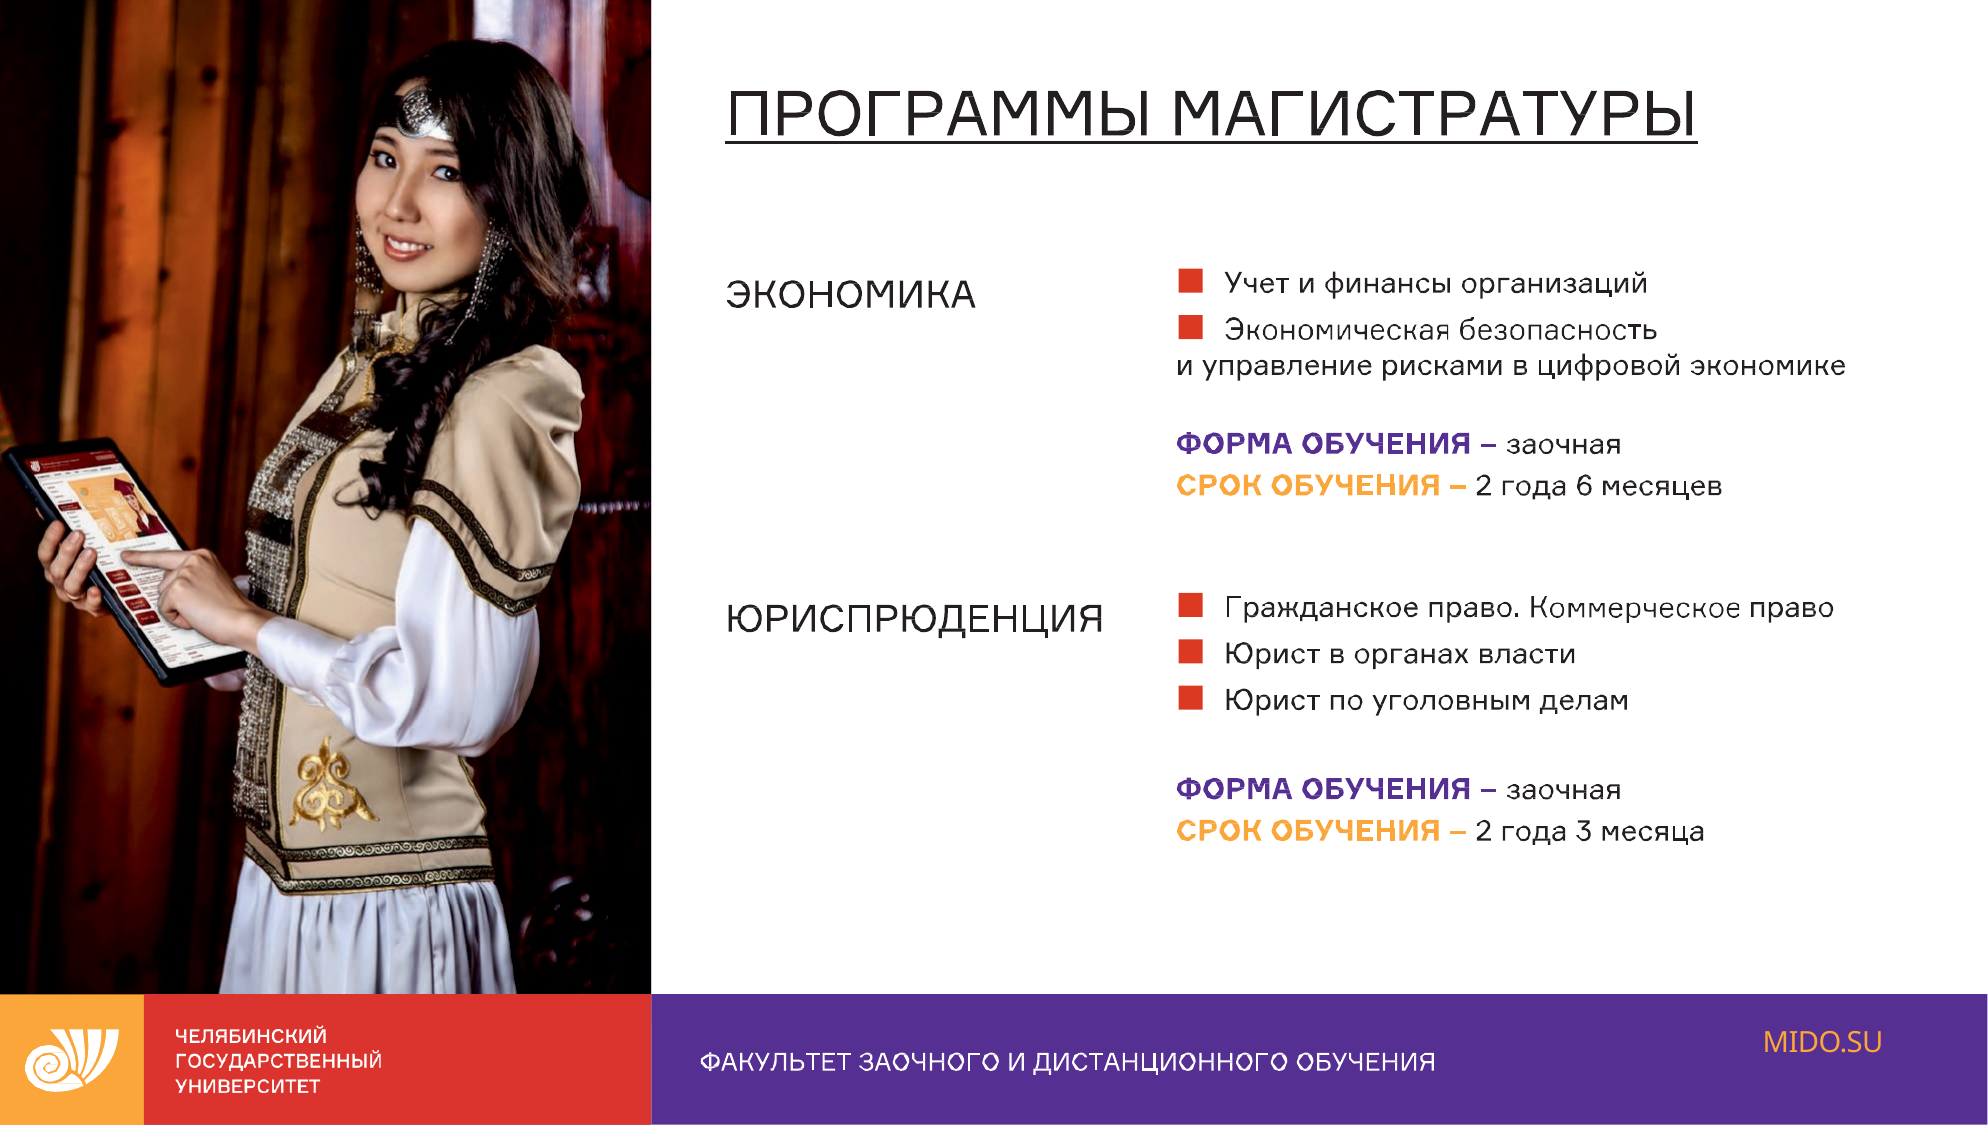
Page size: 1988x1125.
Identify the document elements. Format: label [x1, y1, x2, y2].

text_box [1590, 438, 1603, 455]
text_box [1596, 277, 1612, 292]
text_box [1399, 277, 1413, 293]
text_box [848, 606, 871, 632]
text_box [1256, 648, 1271, 670]
text_box [1611, 695, 1627, 710]
text_box [1672, 826, 1689, 840]
text_box [1178, 360, 1192, 375]
text_box [1606, 784, 1620, 799]
text_box [1178, 315, 1203, 340]
text_box [1467, 360, 1484, 375]
text_box [994, 90, 1037, 136]
text_box [1357, 359, 1372, 376]
text_box [1667, 353, 1677, 358]
text_box [1438, 648, 1452, 664]
text_box [1203, 777, 1224, 800]
text_box [1691, 480, 1705, 496]
text_box [1178, 639, 1203, 664]
text_box [1202, 360, 1217, 381]
text_box [1295, 819, 1313, 841]
text_box [1511, 277, 1525, 294]
text_box [899, 280, 922, 308]
text_box [1606, 438, 1620, 454]
text_box [1248, 432, 1270, 454]
text_box [820, 604, 844, 633]
text_box [1227, 778, 1245, 800]
text_box [777, 90, 812, 136]
text_box [1373, 648, 1388, 670]
text_box [1345, 432, 1365, 454]
text_box [1602, 826, 1619, 841]
text_box [1556, 784, 1569, 799]
text_box [1785, 601, 1799, 618]
text_box [1480, 648, 1493, 664]
text_box [1101, 90, 1136, 136]
text_box [1203, 432, 1224, 455]
text_box [1498, 277, 1510, 293]
text_box [1366, 778, 1383, 800]
text_box [1803, 602, 1816, 617]
text_box [946, 90, 988, 136]
text_box [1141, 90, 1147, 136]
text_box [928, 280, 950, 308]
text_box [1226, 597, 1241, 617]
text_box [1243, 819, 1262, 841]
text_box [1603, 480, 1619, 496]
text_box [1622, 480, 1637, 496]
text_box [1421, 819, 1439, 841]
text_box [1614, 277, 1629, 293]
text_box [1628, 325, 1641, 340]
text_box [837, 280, 862, 308]
text_box [1647, 359, 1662, 376]
text_box [1742, 360, 1756, 375]
text_box [1271, 819, 1292, 842]
text_box [1647, 90, 1681, 136]
text_box [1450, 359, 1464, 376]
text_box [1347, 694, 1363, 711]
text_box [1638, 825, 1653, 842]
text_box [1513, 695, 1529, 710]
text_box [969, 608, 986, 629]
text_box [1271, 360, 1285, 375]
text_box [1532, 480, 1551, 500]
text_box [1291, 694, 1305, 711]
text_box [1261, 601, 1275, 618]
text_box [1451, 432, 1470, 454]
text_box [1552, 825, 1566, 842]
text_box [1286, 360, 1302, 375]
text_box [1751, 602, 1765, 617]
text_box [1476, 474, 1491, 496]
text_box [1559, 694, 1574, 711]
text_box [1274, 648, 1288, 664]
text_box [1430, 432, 1449, 454]
text_box [1655, 826, 1668, 841]
text_box [1438, 694, 1454, 711]
text_box [1421, 474, 1439, 496]
text_box [1708, 480, 1722, 496]
text_box [1514, 360, 1527, 375]
text_box [1522, 784, 1536, 800]
text_box [1573, 438, 1587, 454]
text_box [1256, 694, 1271, 716]
text_box [1690, 825, 1704, 842]
text_box [1622, 825, 1636, 842]
text_box [1759, 359, 1774, 376]
text_box [1330, 695, 1344, 710]
text_box [1227, 432, 1245, 454]
text_box [1454, 648, 1469, 664]
text_box [1335, 474, 1353, 496]
text_box [1337, 602, 1351, 617]
text_box [1372, 695, 1388, 716]
text_box [1655, 480, 1669, 496]
text_box [1634, 271, 1644, 276]
text_box [1302, 777, 1323, 800]
text_box [0, 0, 1988, 1125]
text_box [1302, 432, 1323, 455]
text_box [1418, 359, 1432, 376]
text_box [1818, 601, 1834, 618]
text_box [1506, 784, 1520, 800]
text_box [1177, 474, 1196, 496]
text_box [1276, 279, 1289, 293]
text_box [1539, 360, 1555, 374]
text_box [1476, 819, 1491, 841]
text_box [1219, 360, 1233, 375]
text_box [1462, 277, 1477, 294]
text_box [1176, 432, 1201, 454]
text_box [1314, 474, 1334, 496]
text_box [1665, 360, 1679, 375]
text_box [1322, 360, 1336, 375]
text_box [1391, 648, 1403, 664]
text_box [1557, 360, 1571, 375]
text_box [1080, 604, 1102, 632]
text_box [1244, 601, 1259, 623]
text_box [1723, 359, 1739, 376]
text_box [1690, 359, 1705, 376]
text_box [1254, 359, 1268, 376]
text_box [1199, 819, 1217, 841]
text_box [1178, 685, 1203, 710]
text_box [1295, 474, 1313, 496]
text_box [1506, 438, 1520, 455]
text_box [1177, 819, 1196, 842]
text_box [938, 604, 966, 639]
text_box [1354, 601, 1368, 618]
text_box [1505, 695, 1509, 710]
text_box [1522, 438, 1536, 455]
text_box [1346, 277, 1361, 293]
text_box [1576, 820, 1591, 842]
text_box [1457, 695, 1470, 710]
text_box [1178, 268, 1203, 293]
text_box [1433, 277, 1446, 293]
text_box [1686, 90, 1692, 136]
text_box [1797, 360, 1811, 375]
text_box [1556, 438, 1569, 454]
text_box [1497, 601, 1512, 618]
text_box [1335, 819, 1353, 841]
text_box [1516, 480, 1531, 496]
text_box [1277, 602, 1299, 617]
text_box [1538, 784, 1554, 800]
text_box [1574, 353, 1593, 381]
text_box [1199, 474, 1217, 496]
text_box [1513, 648, 1527, 664]
text_box [1631, 360, 1645, 375]
text_box [1326, 432, 1344, 454]
text_box [1386, 601, 1401, 618]
text_box [1244, 277, 1257, 293]
text_box [1552, 480, 1566, 496]
text_box [1708, 360, 1722, 375]
text_box [1243, 474, 1262, 496]
text_box [1416, 277, 1430, 294]
text_box [1219, 819, 1240, 842]
text_box [1300, 277, 1314, 293]
text_box [1561, 648, 1575, 664]
text_box [951, 280, 976, 308]
text_box [1613, 359, 1628, 376]
text_box [1390, 695, 1402, 710]
text_box [1219, 474, 1240, 496]
text_box [1291, 648, 1305, 664]
text_box [1048, 90, 1091, 136]
text_box [1272, 432, 1293, 454]
text_box [1578, 277, 1592, 294]
text_box [1319, 601, 1333, 618]
text_box [1371, 602, 1384, 617]
text_box [867, 280, 893, 308]
text_box [1528, 277, 1542, 293]
text_box [1831, 359, 1845, 376]
text_box [1502, 480, 1514, 496]
text_box [1488, 360, 1502, 375]
text_box [1331, 648, 1344, 664]
footer [1760, 1021, 1967, 1125]
text_box [1538, 438, 1554, 455]
text_box [1451, 778, 1470, 800]
text_box [1593, 694, 1607, 711]
text_box [1604, 90, 1639, 136]
text_box [1311, 90, 1348, 136]
text_box [1248, 778, 1270, 800]
text_box [1404, 648, 1418, 664]
text_box [1559, 90, 1598, 136]
text_box [1226, 642, 1253, 664]
text_box [1381, 277, 1395, 294]
text_box [1473, 695, 1487, 710]
text_box [1403, 601, 1418, 618]
text_box [1494, 648, 1510, 664]
text_box [1272, 778, 1293, 800]
text_box [1632, 277, 1646, 293]
text_box [726, 280, 750, 308]
text_box [1768, 601, 1783, 623]
text_box [1639, 480, 1653, 496]
text_box [1356, 90, 1396, 137]
text_box [1176, 777, 1201, 800]
text_box [1777, 360, 1793, 375]
text_box [1479, 90, 1521, 136]
text_box [1539, 695, 1558, 714]
text_box [1815, 360, 1829, 375]
text_box [728, 604, 762, 633]
text_box [1481, 602, 1495, 617]
text_box [767, 604, 788, 632]
text_box [1314, 819, 1334, 841]
text_box [1532, 826, 1551, 845]
text_box [1429, 602, 1443, 617]
text_box [1590, 784, 1603, 800]
text_box [755, 280, 777, 308]
text_box [1441, 90, 1476, 136]
text_box [1326, 778, 1344, 800]
text_box [1401, 360, 1415, 375]
text_box [1274, 695, 1288, 710]
text_box [1052, 604, 1075, 632]
text_box [1531, 596, 1740, 623]
text_box [1224, 90, 1266, 136]
text_box [1340, 360, 1354, 375]
text_box [1430, 778, 1449, 800]
text_box [1596, 359, 1611, 381]
text_box [1545, 649, 1558, 664]
text_box [1573, 784, 1587, 799]
text_box [1399, 474, 1418, 496]
text_box [1403, 694, 1418, 711]
text_box [1226, 688, 1253, 711]
text_box [1399, 819, 1418, 841]
text_box [1420, 695, 1435, 710]
text_box [1480, 277, 1495, 299]
text_box [1305, 359, 1319, 376]
text_box [1435, 360, 1448, 375]
text_box [902, 604, 936, 633]
text_box [1325, 271, 1344, 299]
text_box [1421, 648, 1435, 664]
text_box [1364, 277, 1378, 293]
text_box [908, 90, 943, 136]
text_box [1307, 649, 1320, 664]
text_box [1491, 695, 1504, 710]
text_box [1224, 271, 1242, 293]
text_box [1575, 695, 1591, 710]
text_box [1271, 474, 1292, 496]
text_box [1366, 432, 1383, 454]
text_box [1577, 474, 1592, 496]
text_box [1643, 324, 1657, 340]
text_box [1307, 696, 1320, 710]
text_box [1502, 826, 1514, 841]
text_box [1178, 592, 1203, 617]
text_box [1383, 359, 1398, 381]
text_box [779, 280, 805, 308]
text_box [1460, 317, 1626, 340]
text_box [793, 604, 815, 632]
text_box [1673, 480, 1689, 495]
text_box [1447, 601, 1462, 623]
text_box [1260, 277, 1274, 294]
text_box [876, 604, 898, 632]
text_box [1464, 601, 1477, 618]
text_box [1563, 277, 1577, 294]
text_box [1546, 277, 1560, 293]
text_box [1345, 778, 1365, 800]
text_box [809, 280, 832, 294]
text_box [1354, 648, 1370, 664]
text_box [1175, 90, 1219, 136]
text_box [1300, 602, 1318, 622]
text_box [1237, 359, 1252, 381]
text_box [1516, 825, 1531, 842]
text_box [1225, 317, 1449, 340]
text_box [1529, 648, 1543, 664]
text_box [994, 604, 1017, 618]
text_box [818, 90, 861, 137]
